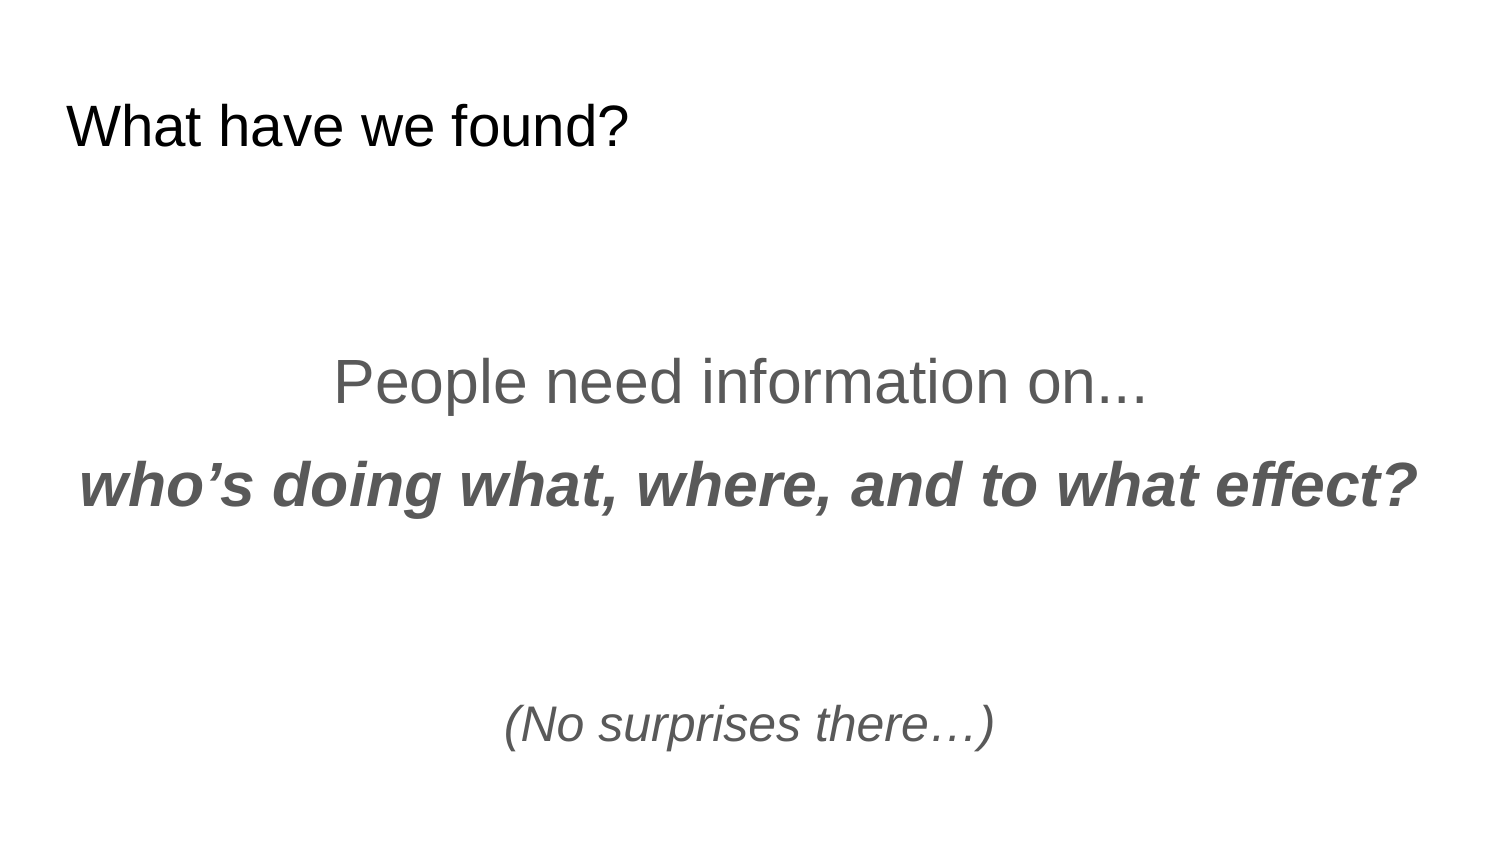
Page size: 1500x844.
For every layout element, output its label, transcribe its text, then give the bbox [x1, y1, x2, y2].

title What have we found? [51, 72, 1449, 167]
list People need information on... who’s doing what, where, and to what effect? (No surprises there…) [51, 189, 1449, 749]
